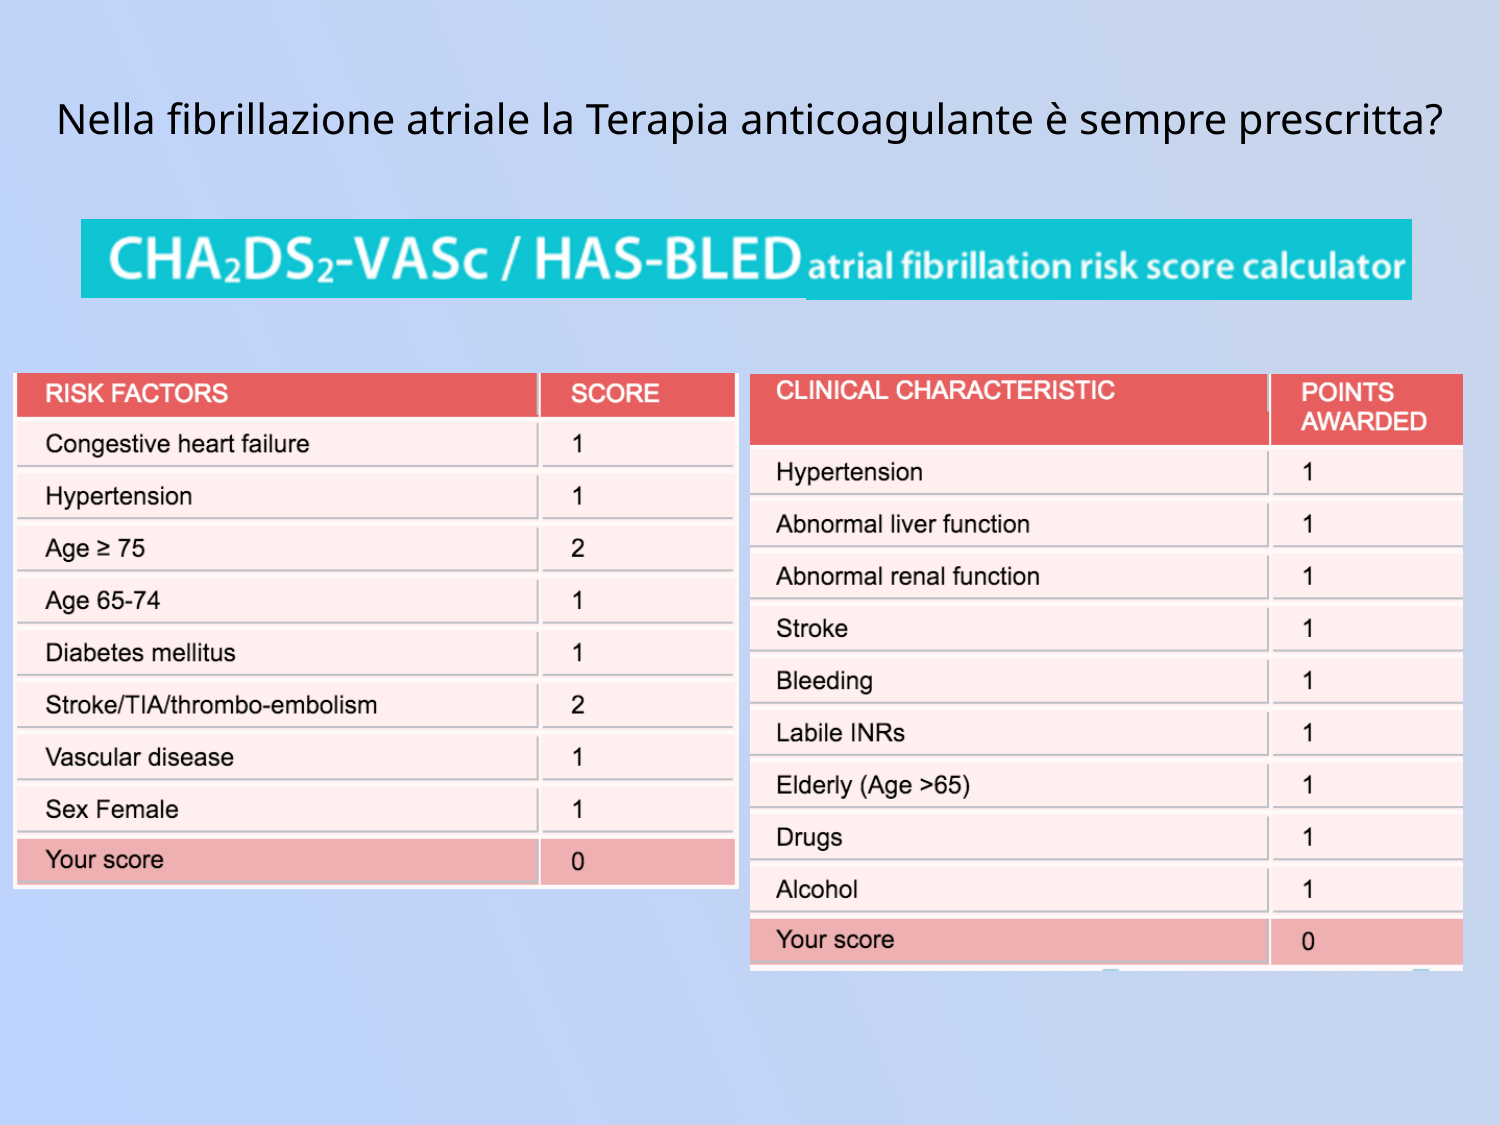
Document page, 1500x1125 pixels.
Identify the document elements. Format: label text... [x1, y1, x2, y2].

picture [749, 374, 1463, 971]
text_box Nella fibrillazione atriale la Terapia anticoagulante è sempre prescritta? [48, 85, 1452, 151]
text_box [80, 219, 1412, 301]
picture [12, 373, 739, 889]
